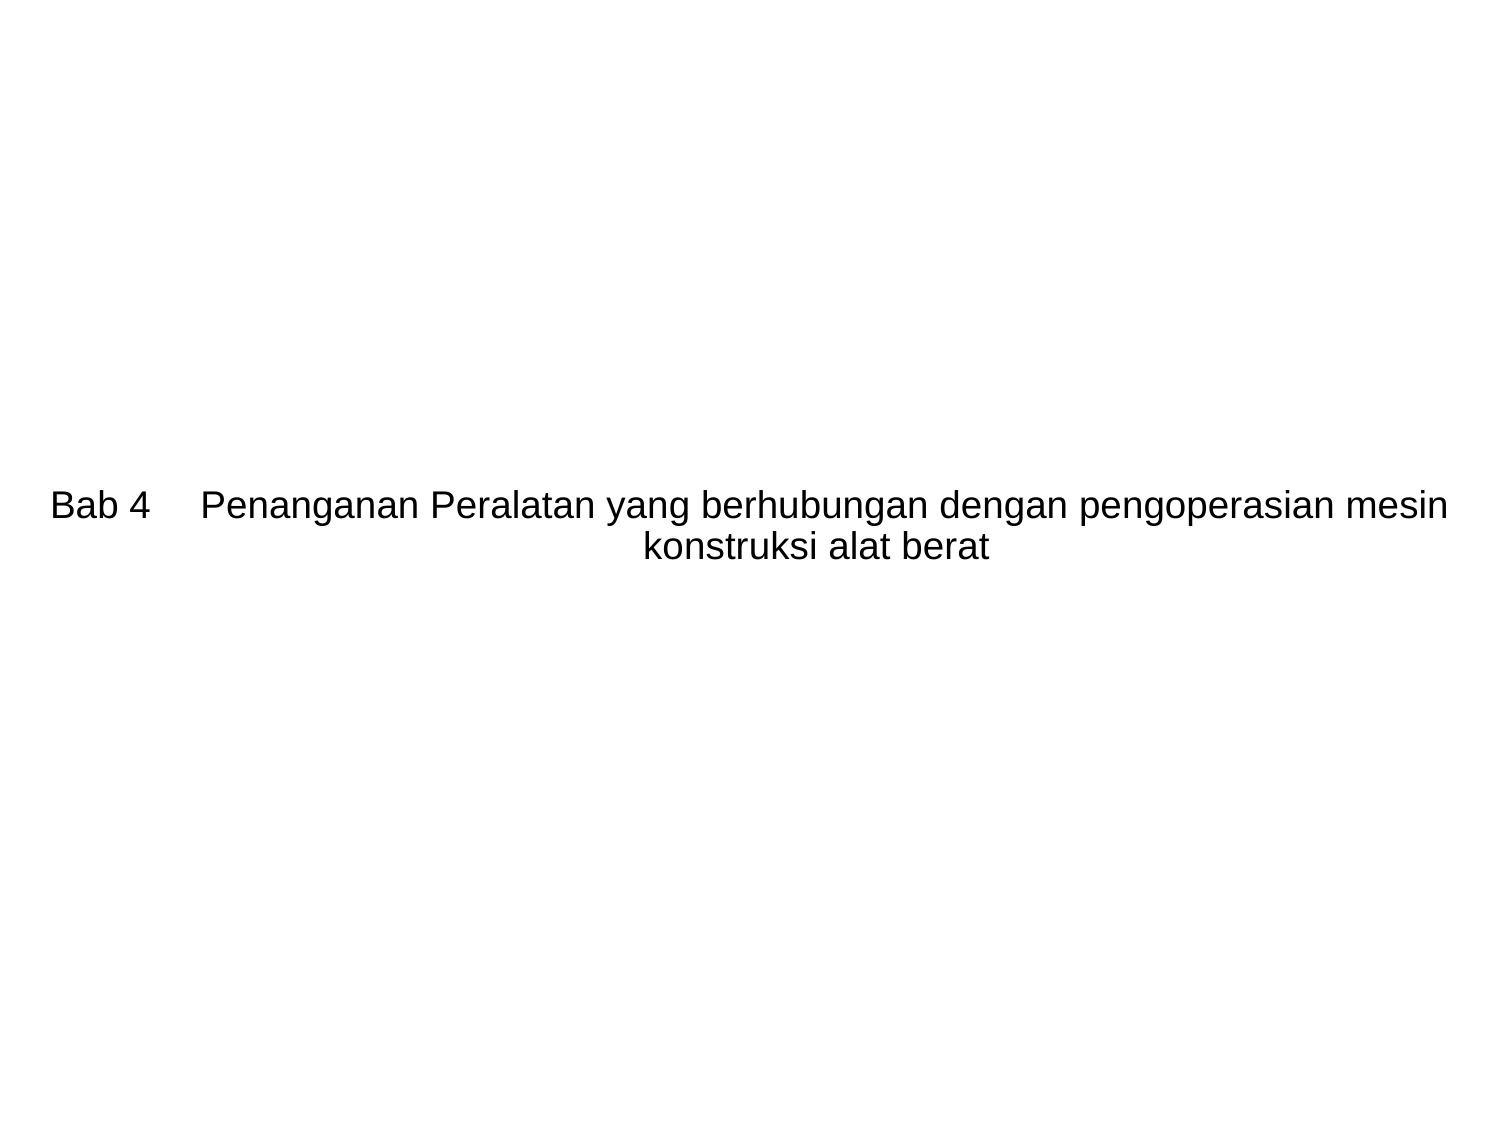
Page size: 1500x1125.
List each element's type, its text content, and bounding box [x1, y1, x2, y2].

title Bab 4 Penanganan Peralatan yang berhubungan dengan pengoperasian mesin konstruksi alat berat [18, 477, 1482, 576]
